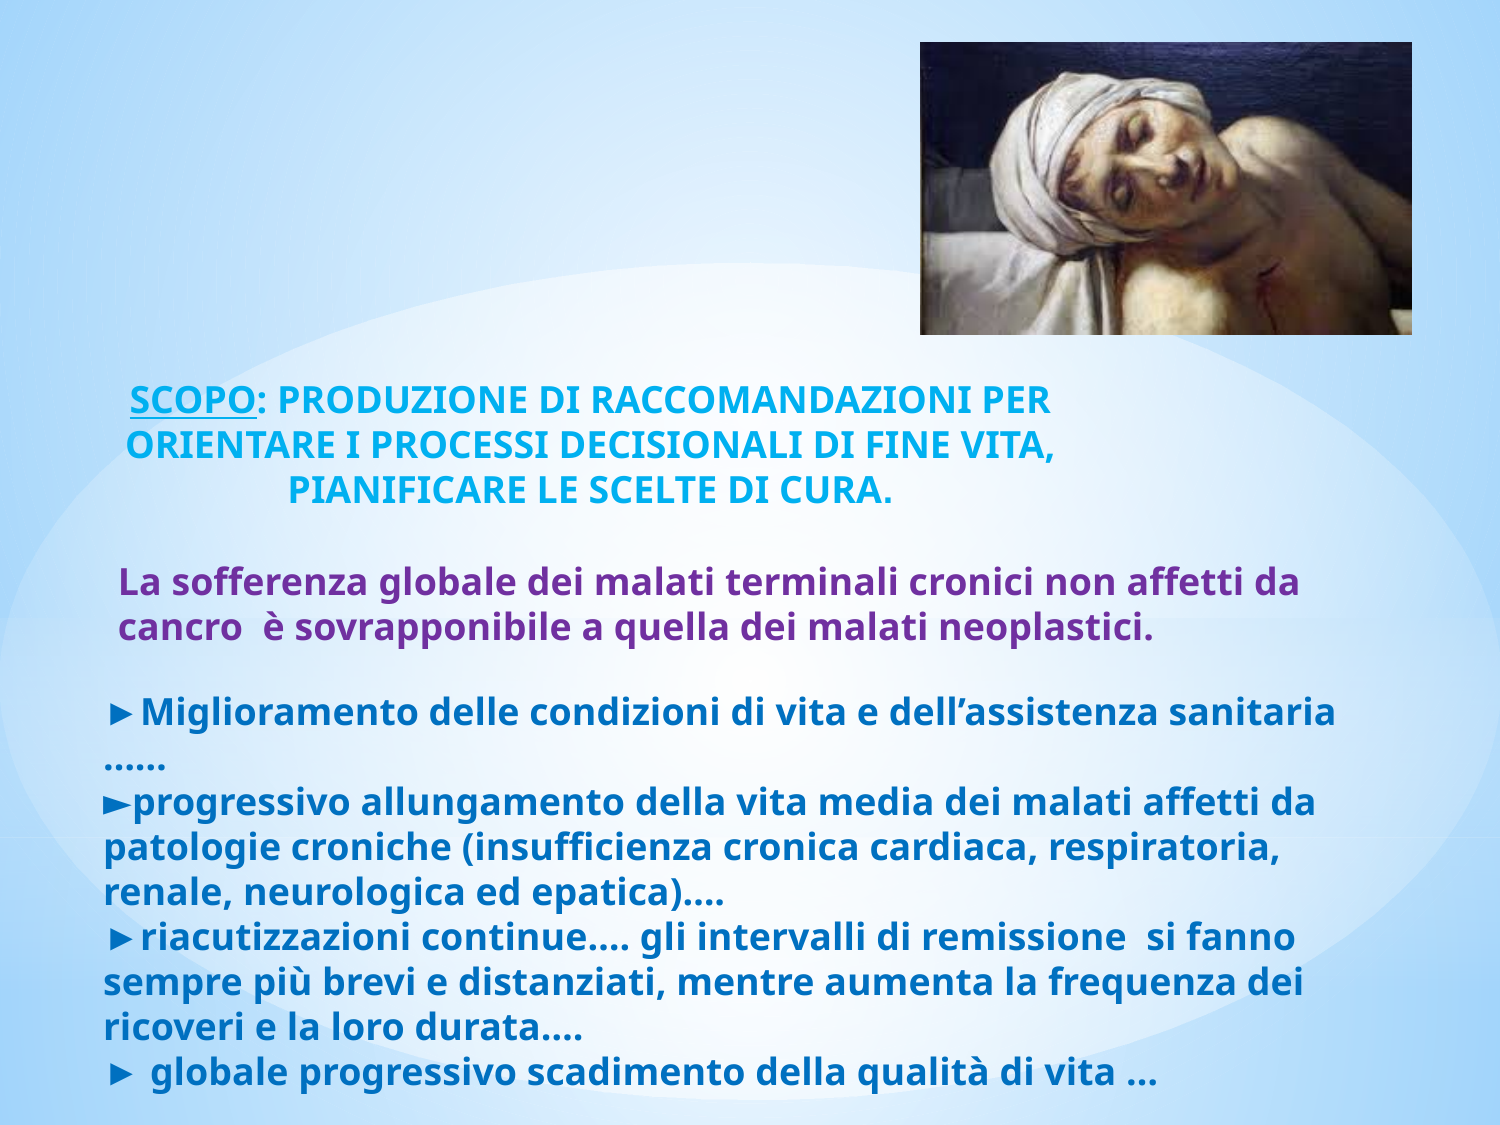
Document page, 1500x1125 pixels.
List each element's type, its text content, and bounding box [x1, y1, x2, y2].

text_box SCOPO: PRODUZIONE DI RACCOMANDAZIONI PER ORIENTARE I PROCESSI DECISIONALI DI FINE VITA, PIANIFICARE LE SCELTE DI CURA. [29, 368, 1152, 519]
picture [920, 42, 1412, 336]
text_box La sofferenza globale dei malati terminali cronici non affetti da cancro è sovrapponibile a quella dei malati neoplastici. [103, 550, 1391, 656]
text_box ►Miglioramento delle condizioni di vita e dell’assistenza sanitaria …… ►progressivo allungamento della vita media dei malati affetti da patologie croniche (insufficienza cronica cardiaca, respiratoria, renale, neurologica ed epatica)…. ►riacutizzazioni continue…. gli intervalli di remissione si fanno sempre più brevi e distanziati, mentre aumenta la frequenza dei ricoveri e la loro durata…. ► globale progressivo scadimento della qualità di vita … [88, 680, 1376, 1101]
